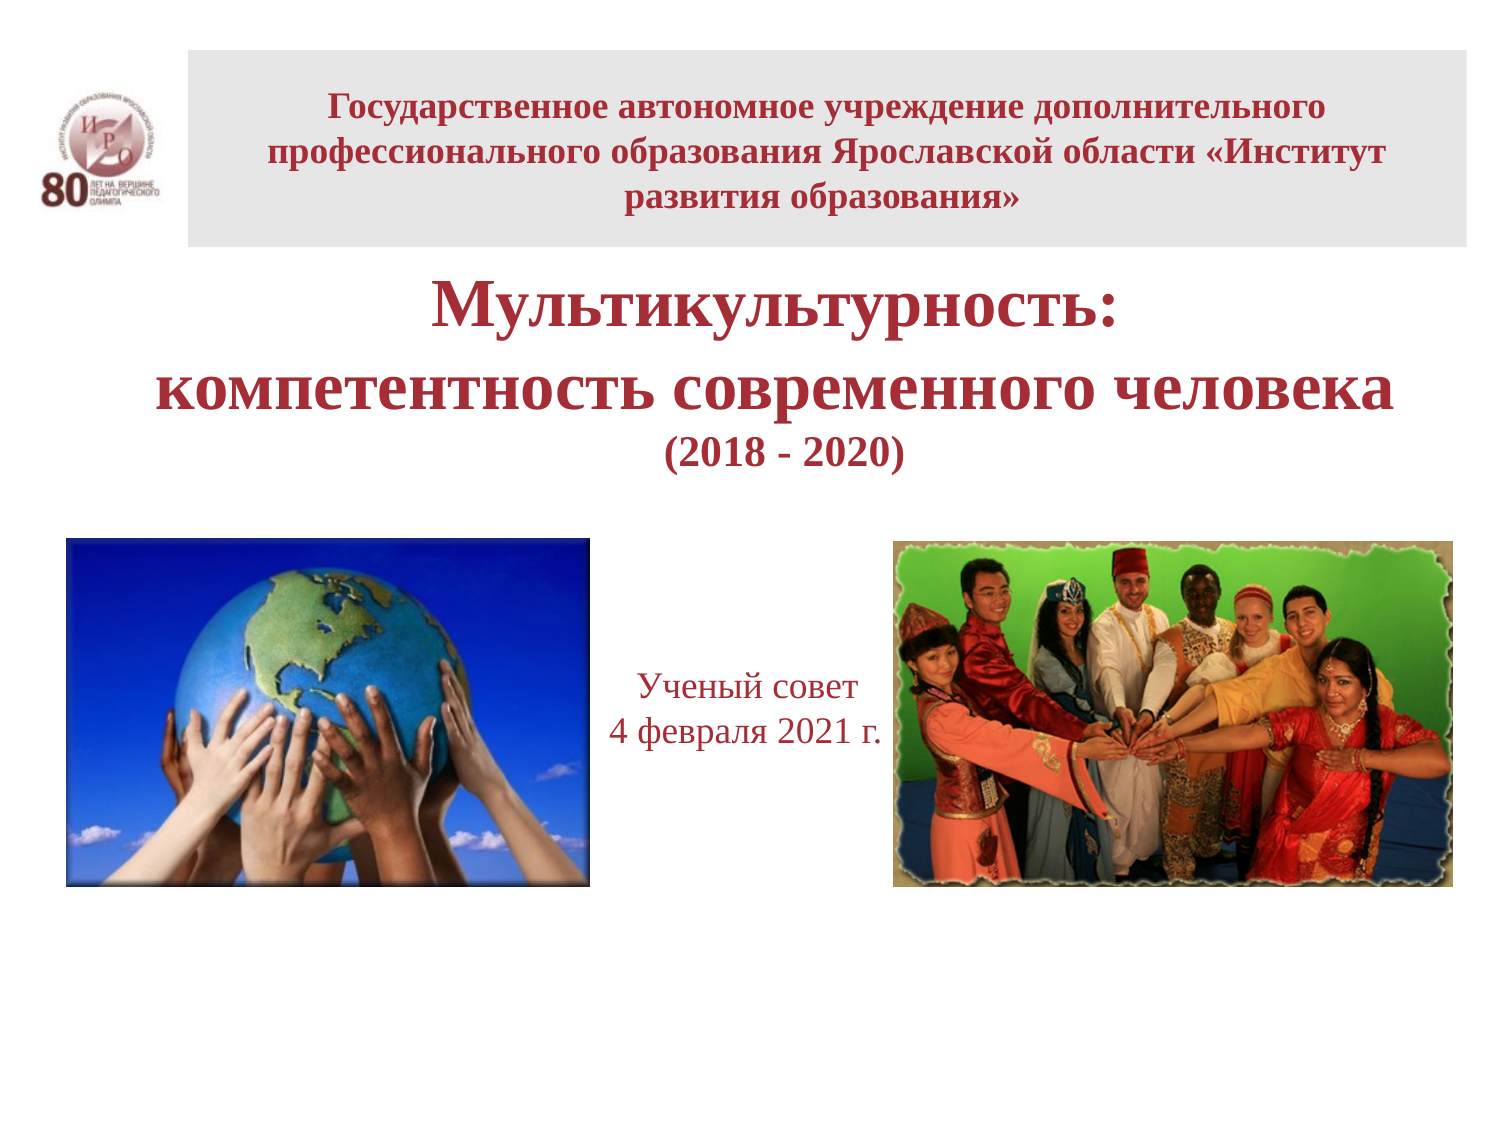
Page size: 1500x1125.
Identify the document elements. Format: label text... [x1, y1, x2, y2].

picture [66, 538, 590, 887]
text_box Государственное автономное учреждение дополнительного профессионального образования Ярославской области «Институт развития образования» [187, 49, 1468, 248]
text_box Ученый совет 4 февраля 2021 г. [594, 653, 893, 759]
picture [893, 541, 1453, 887]
text_box Мультикультурность: компетентность современного человека (2018 - 2020) [139, 250, 1430, 536]
picture [30, 80, 185, 217]
